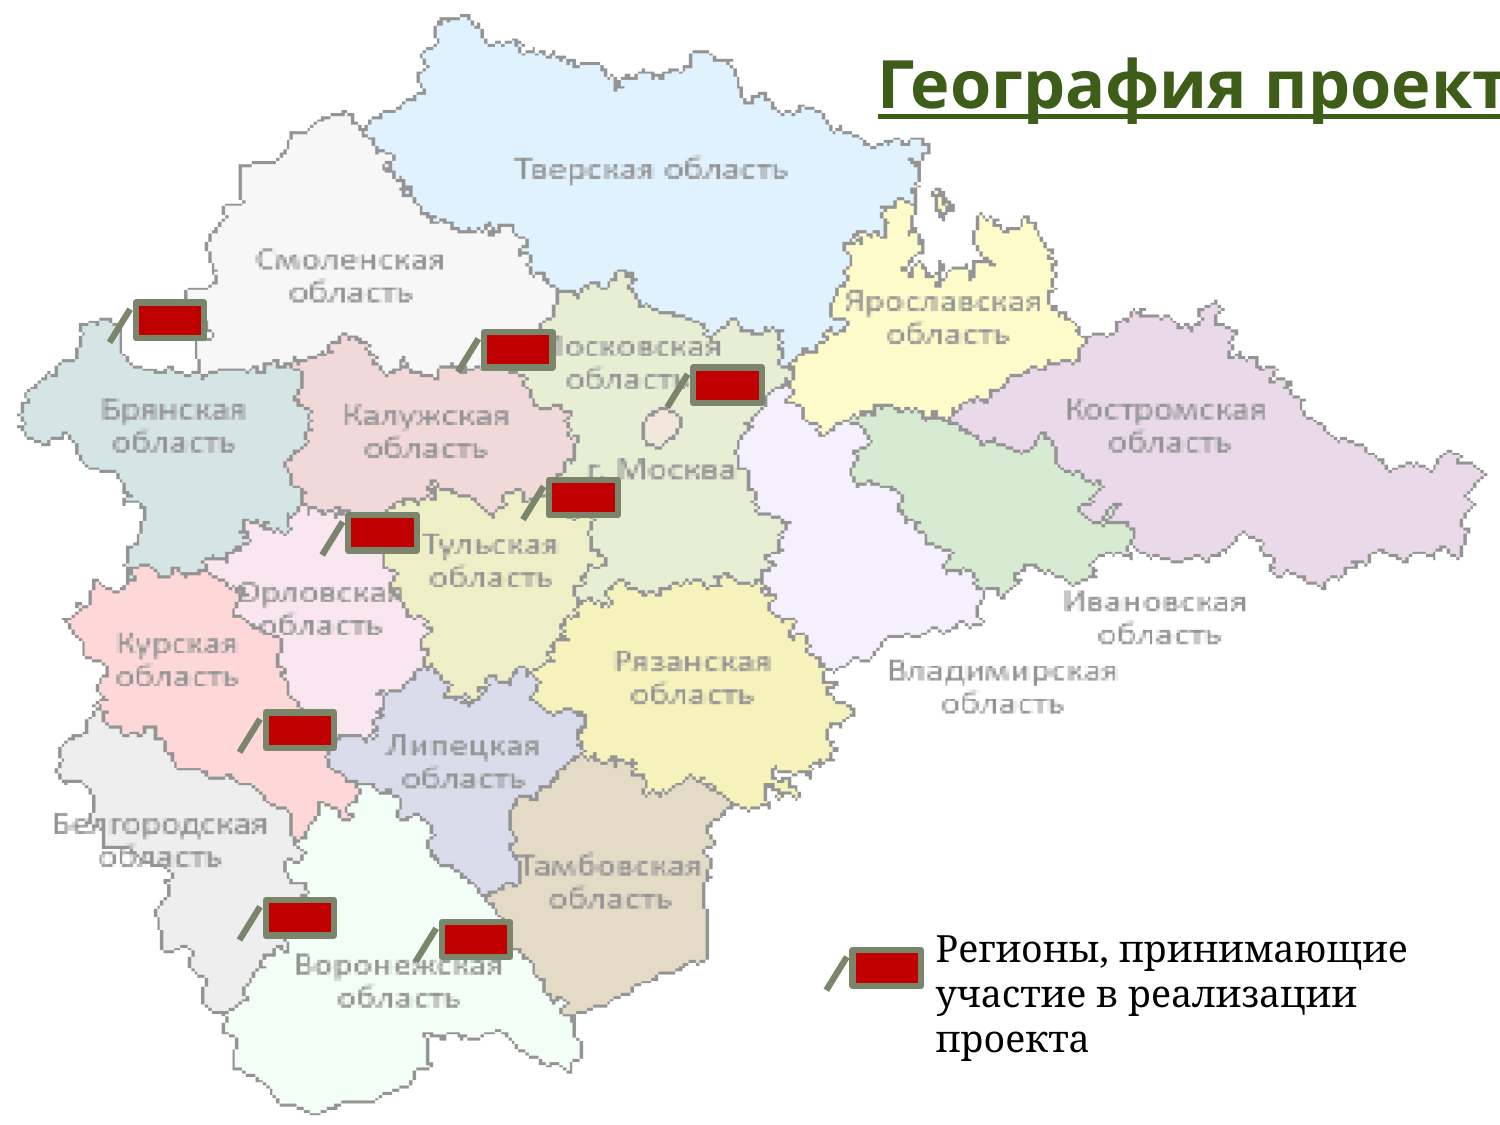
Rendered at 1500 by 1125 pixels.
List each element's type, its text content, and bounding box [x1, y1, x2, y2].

text_box [106, 299, 207, 345]
text_box [520, 477, 621, 522]
text_box [319, 512, 420, 557]
text_box [412, 919, 513, 964]
text_box [455, 329, 556, 374]
text_box [236, 897, 337, 942]
text_box География проекта [863, 34, 1500, 130]
text_box [664, 364, 765, 410]
text_box Регионы, принимающие участие в реализации проекта [920, 917, 1474, 1068]
text_box [823, 947, 920, 992]
text_box [236, 709, 337, 754]
